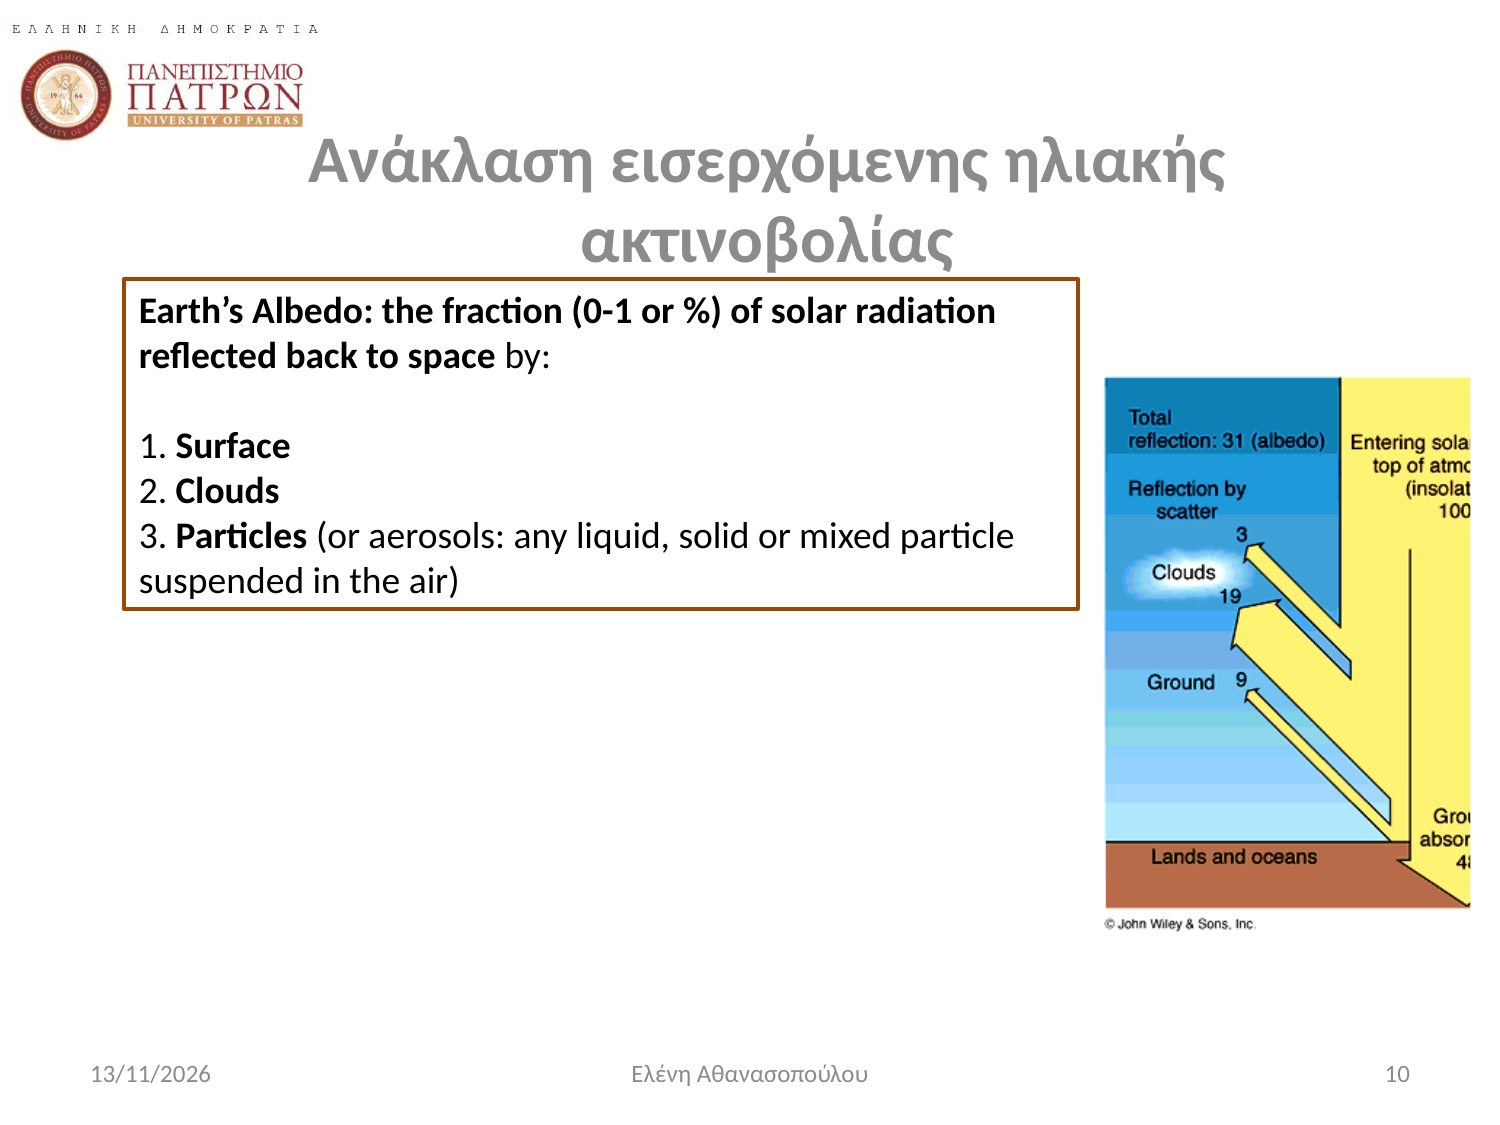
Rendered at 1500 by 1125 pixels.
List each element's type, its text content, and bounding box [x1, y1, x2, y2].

text_box Ανάκλαση εισερχόμενης ηλιακής ακτινοβολίας [147, 137, 1388, 256]
picture [1077, 352, 1471, 953]
text_box Earth’s Albedo: the fraction (0-1 or %) of solar radiation reflected back to space by: 1. Surface 2. Clouds 3. Particles (or aerosols: any liquid, solid or mixed particle suspended in the air) [123, 278, 1078, 609]
picture [5, 14, 325, 149]
